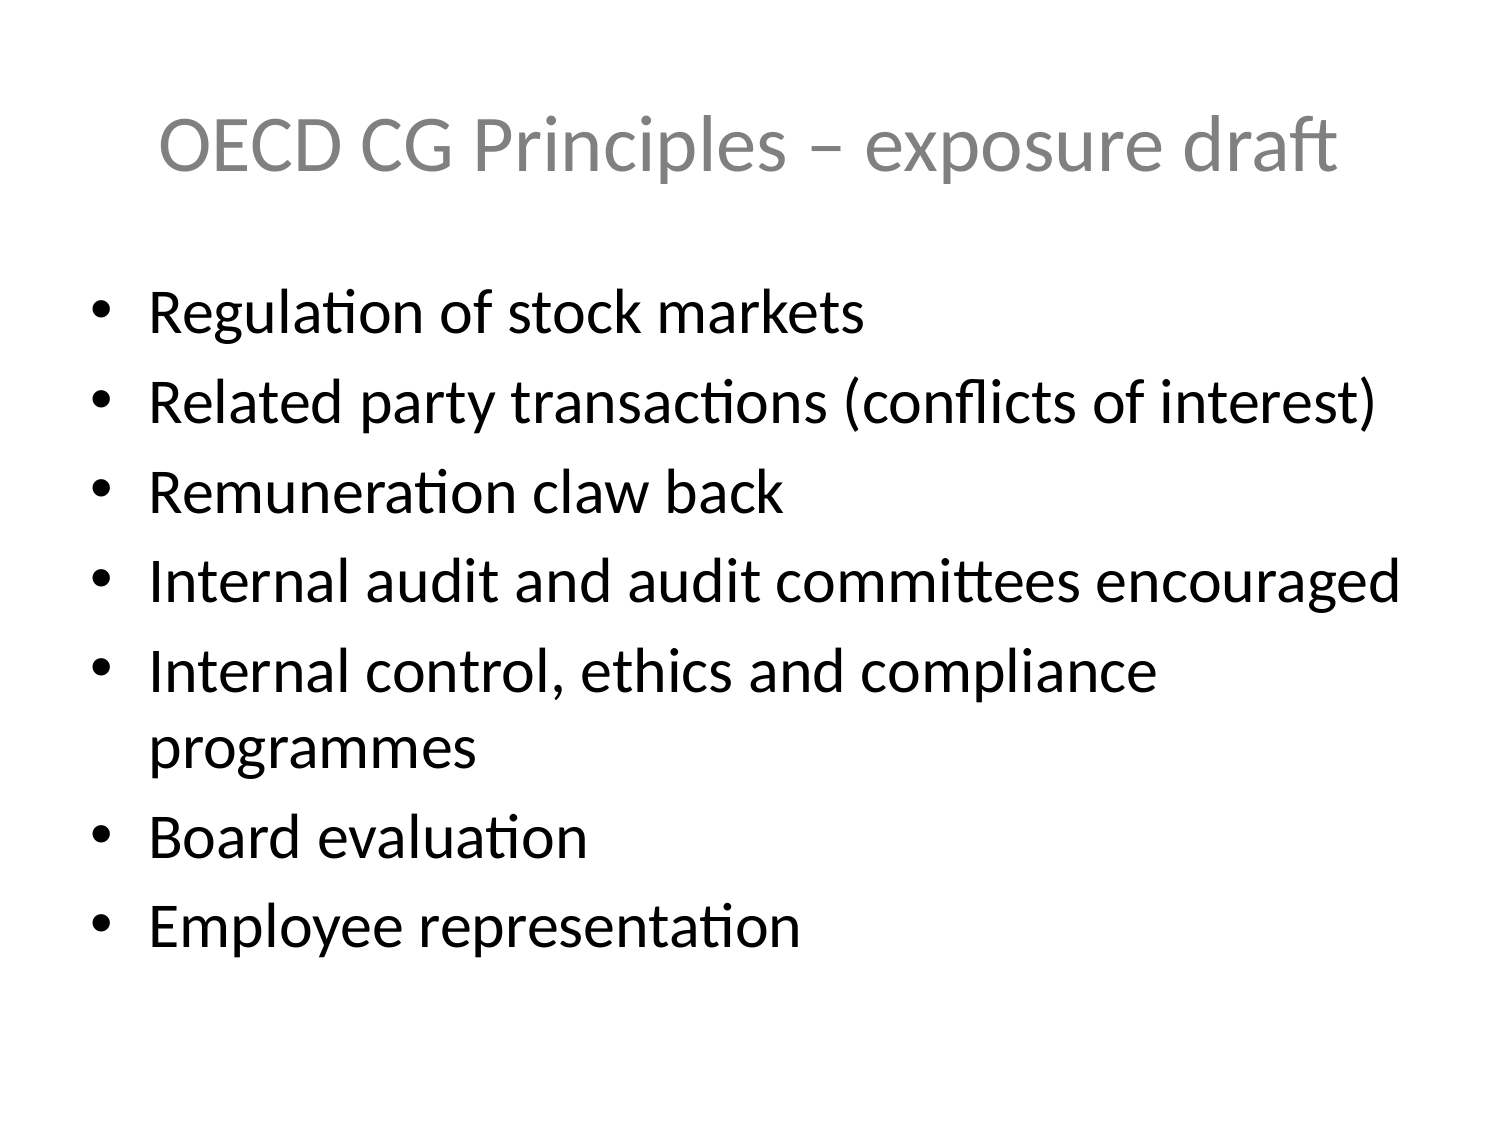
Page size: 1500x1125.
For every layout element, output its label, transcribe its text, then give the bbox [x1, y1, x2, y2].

title OECD CG Principles – exposure draft [75, 45, 1425, 233]
list Regulation of stock markets Related party transactions (conflicts of interest) Remuneration claw back Internal audit and audit committees encouraged Internal control, ethics and compliance programmes Board evaluation Employee representation [75, 262, 1425, 1005]
